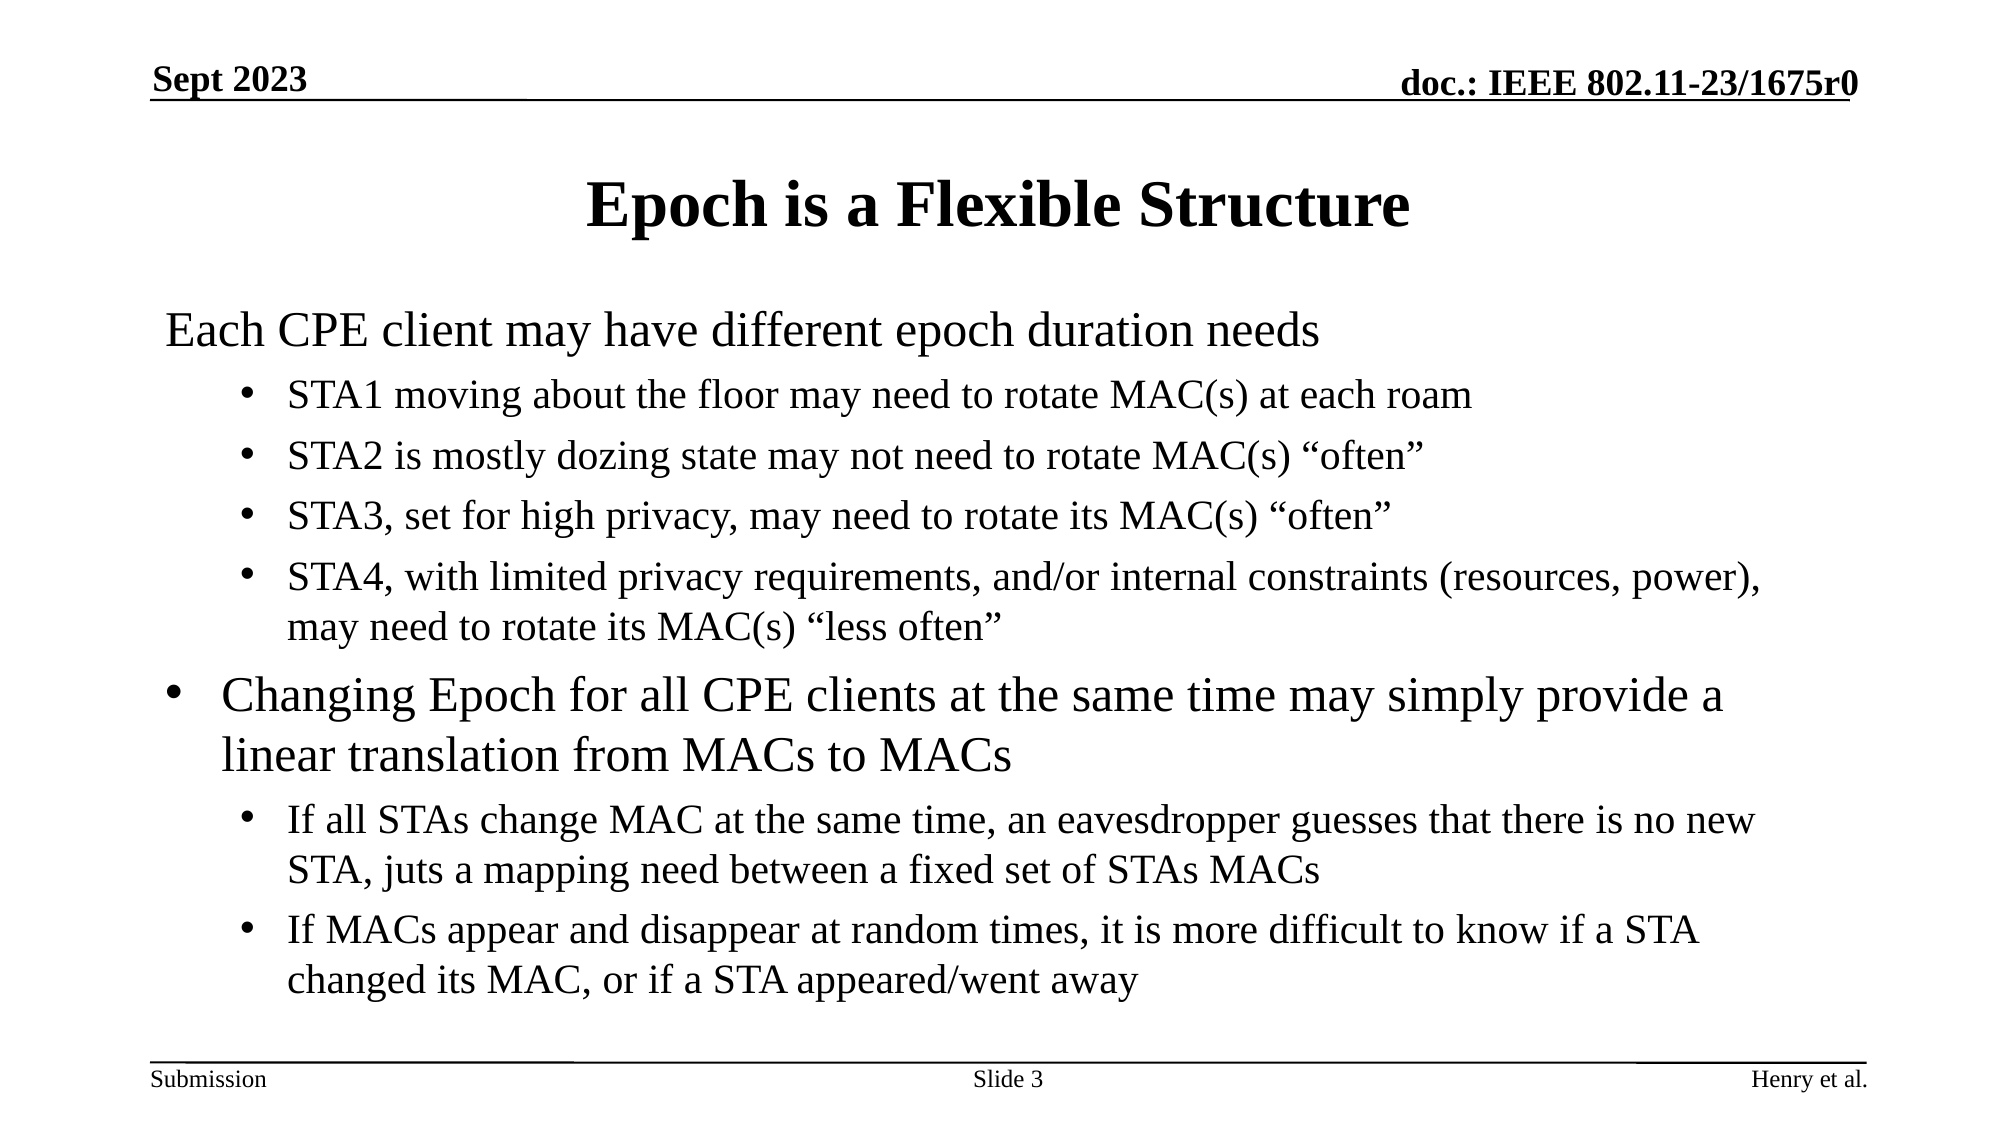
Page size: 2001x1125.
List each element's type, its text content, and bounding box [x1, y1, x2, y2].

slide_number Slide 3 [950, 1061, 1067, 1123]
footer Henry et al. [1171, 1061, 1869, 1093]
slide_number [152, 54, 563, 100]
list Each CPE client may have different epoch duration needs STA1 moving about the floor may need to rotate MAC(s) at each roam STA2 is mostly dozing state may not need to rotate MAC(s) “often” STA3, set for high privacy, may need to rotate its MAC(s) “often” STA4, with limited privacy requirements, and/or internal constraints (resources, power), may need to rotate its MAC(s) “less often” Changing Epoch for all CPE clients at the same time may simply provide a linear translation from MACs to MACs If all STAs change MAC at the same time, an eavesdropper guesses that there is no new STA, juts a mapping need between a fixed set of STAs MACs If MACs appear and disappear at random times, it is more difficult to know if a STA changed its MAC, or if a STA appeared/went away [149, 289, 1850, 965]
title Epoch is a Flexible Structure [149, 112, 1850, 288]
